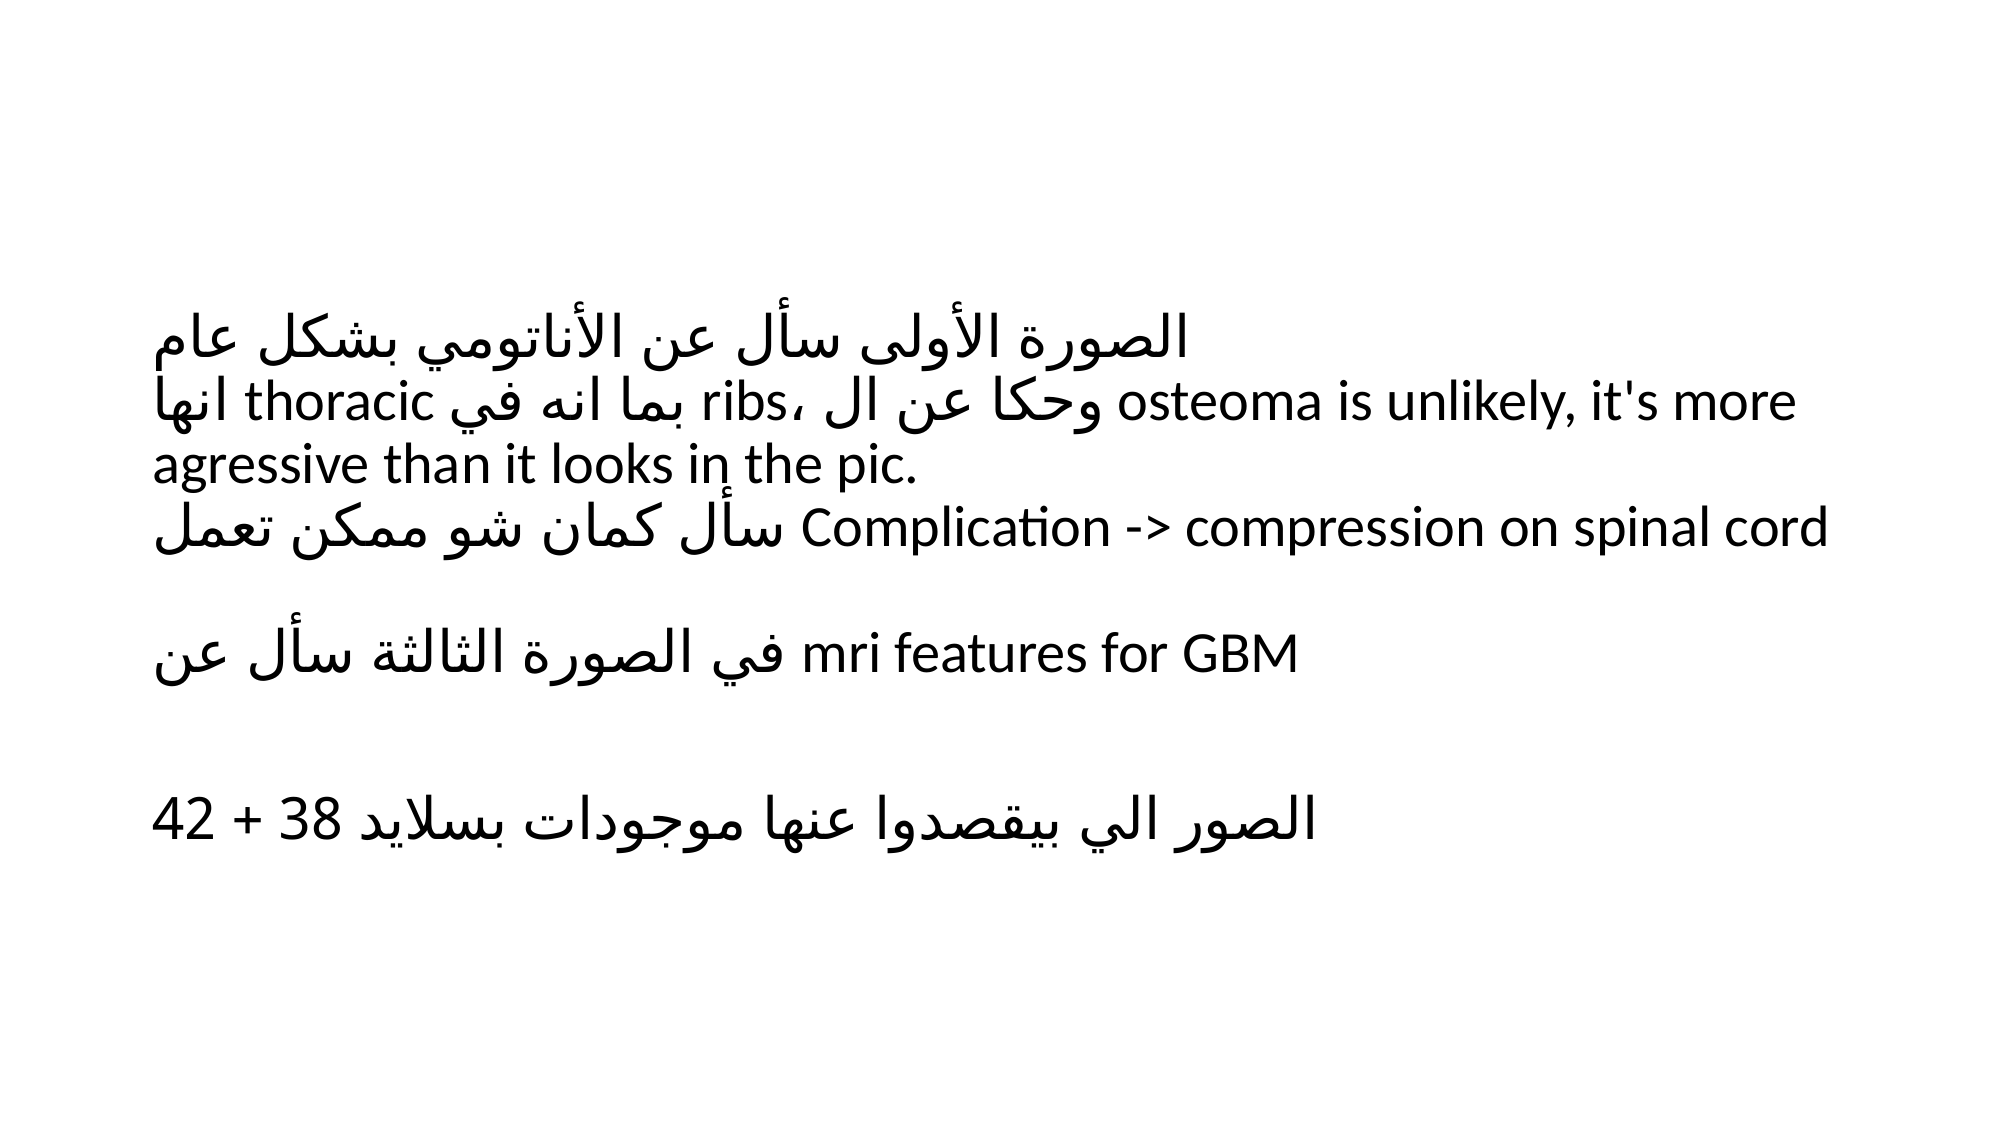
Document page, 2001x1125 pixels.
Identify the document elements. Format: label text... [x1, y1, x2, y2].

list الصورة الأولى سأل عن الأناتومي بشكل عام انها thoracic بما انه في ribs، وحكا عن ال osteoma is unlikely, it's more agressive than it looks in the pic. سأل كمان شو ممكن تعمل Complication -> compression on spinal cord في الصورة الثالثة سأل عن mri features for GBM الصور الي بيقصدوا عنها موجودات بسلايد 38 + 42 [137, 299, 1863, 1014]
